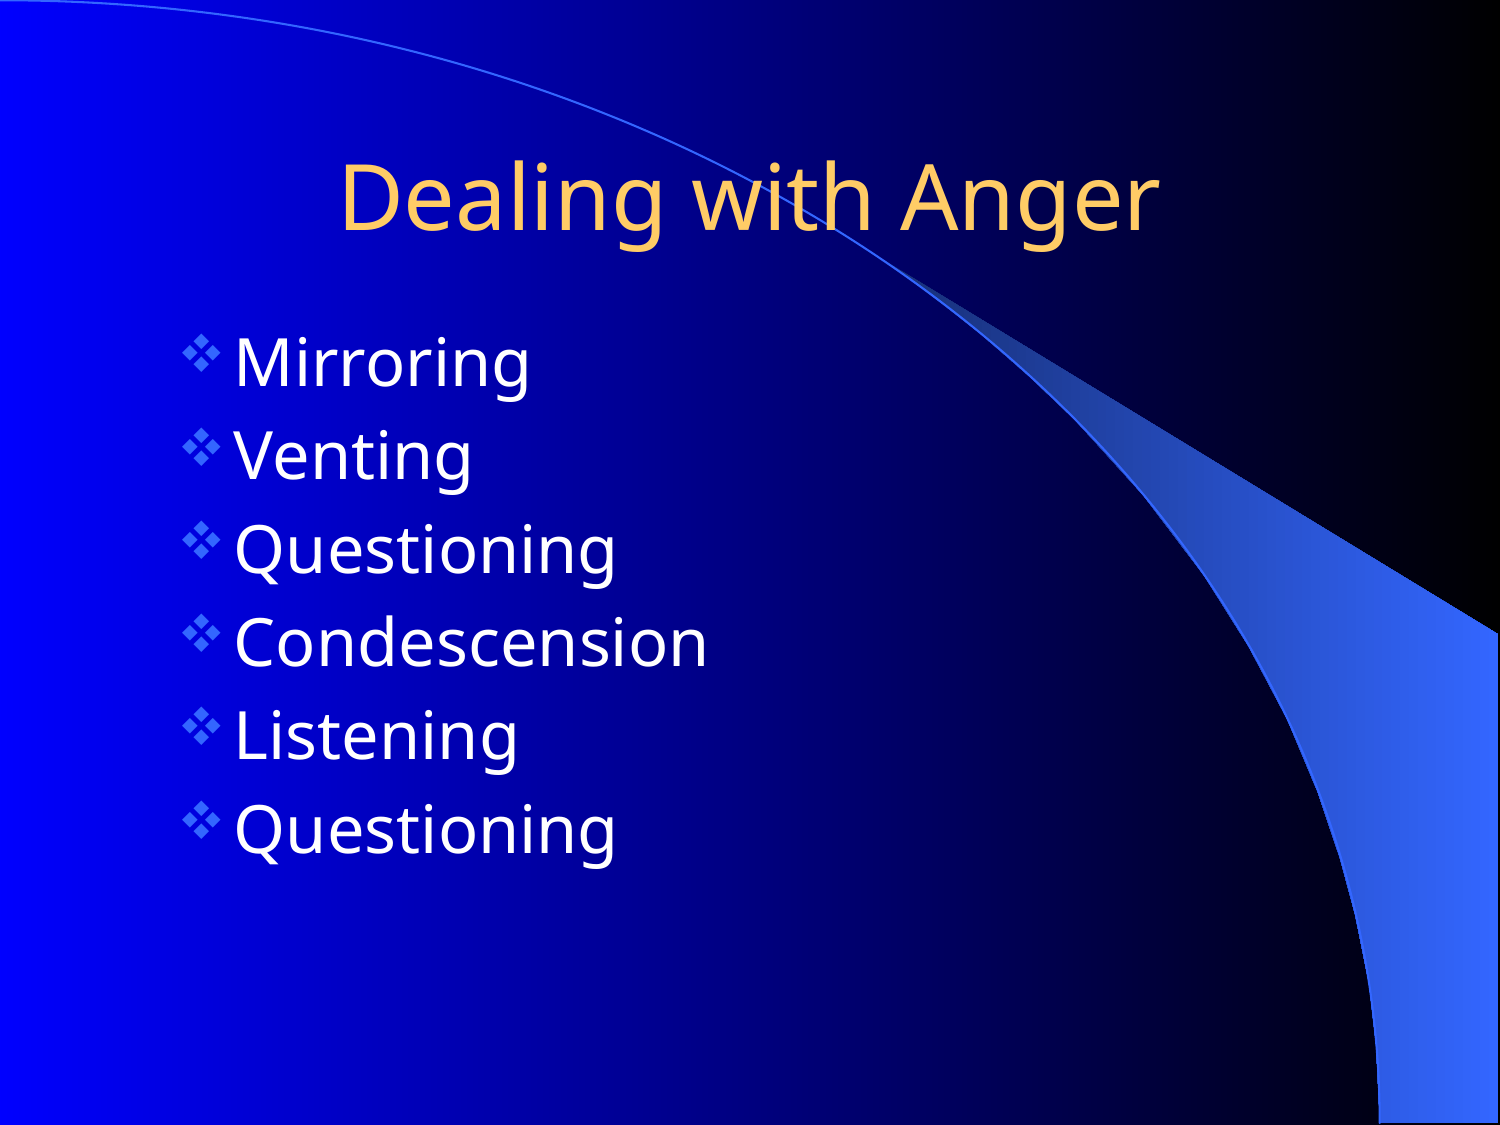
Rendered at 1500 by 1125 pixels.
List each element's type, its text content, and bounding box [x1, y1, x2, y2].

title Dealing with Anger [112, 99, 1388, 288]
list Mirroring Venting Questioning Condescension Listening Questioning [162, 312, 1400, 975]
